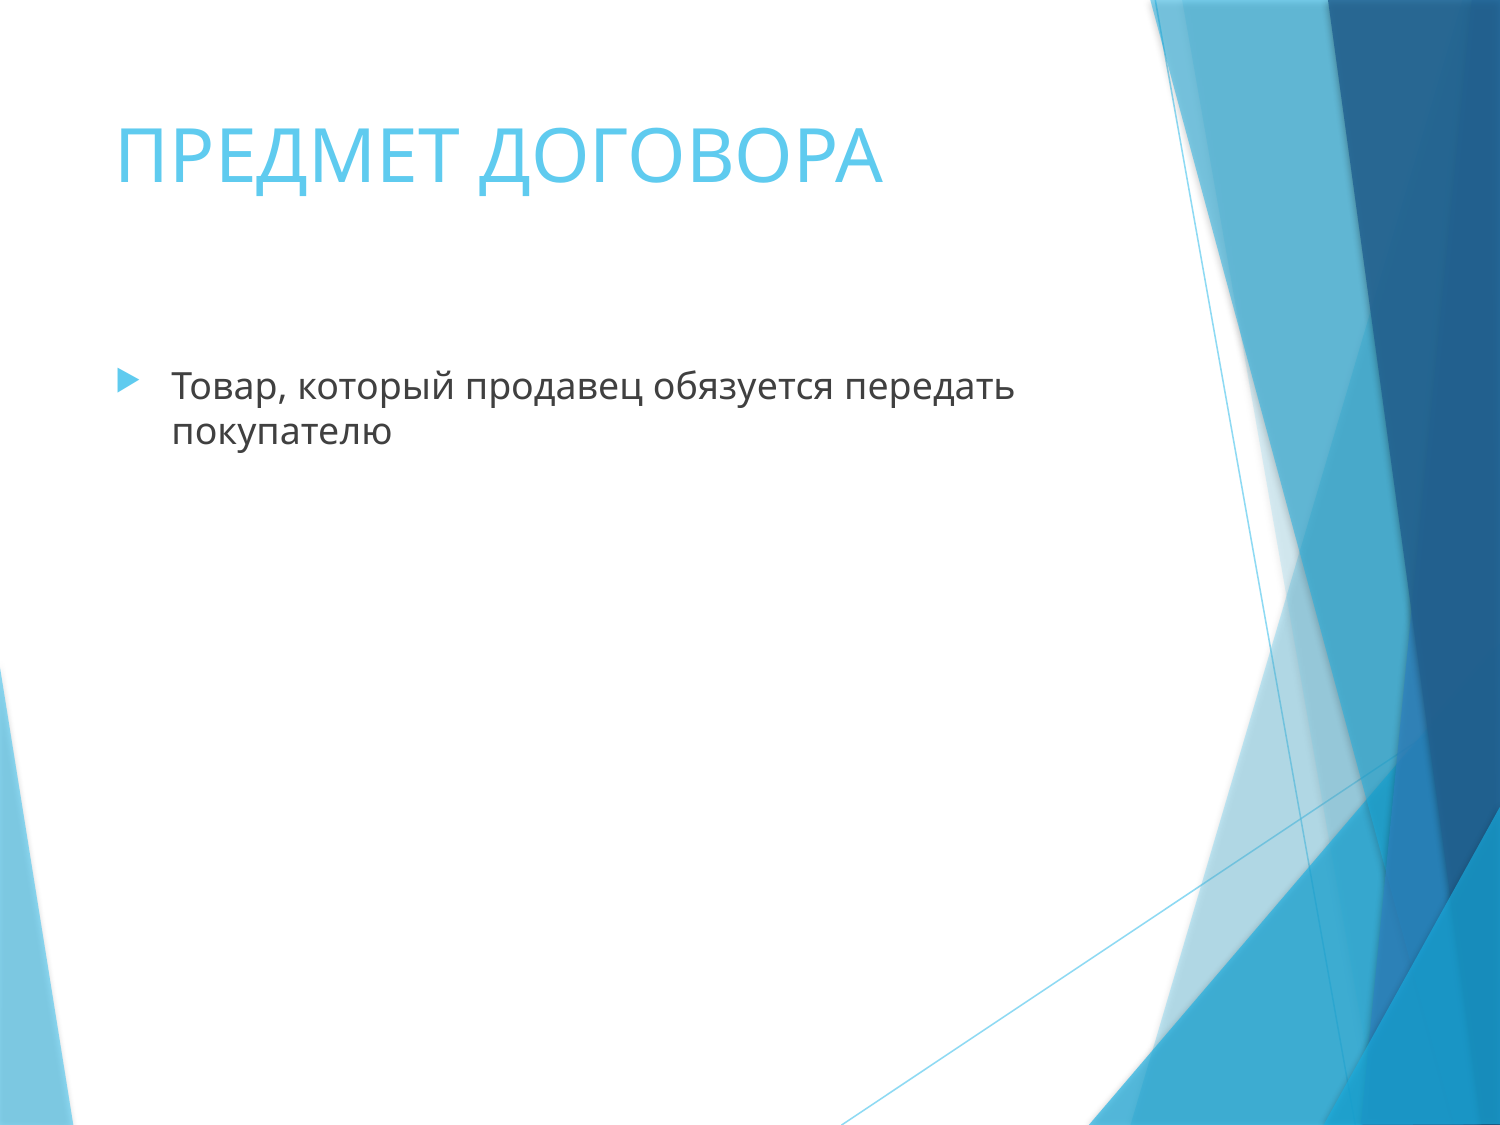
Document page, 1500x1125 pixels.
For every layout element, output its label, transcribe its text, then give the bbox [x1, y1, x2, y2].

list Товар, который продавец обязуется передать покупателю [99, 354, 1142, 992]
title ПРЕДМЕТ ДОГОВОРА [99, 99, 1142, 317]
